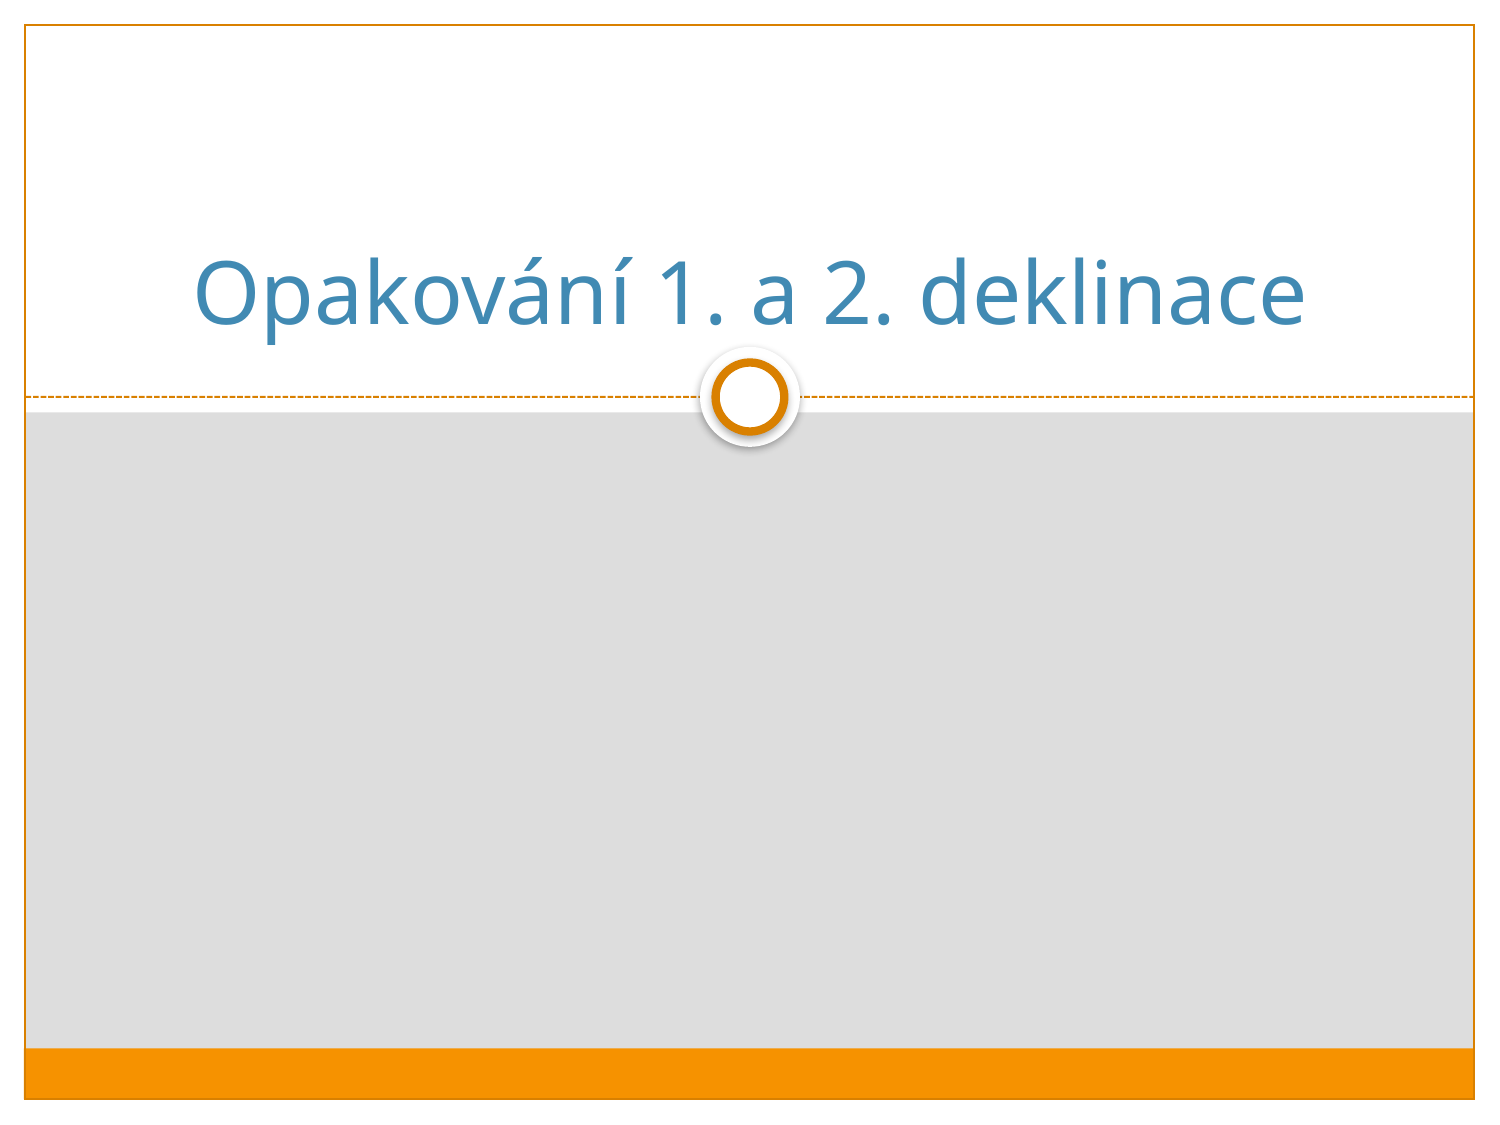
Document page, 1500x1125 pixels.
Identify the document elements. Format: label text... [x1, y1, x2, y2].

title Opakování 1. a 2. deklinace [112, 62, 1388, 350]
